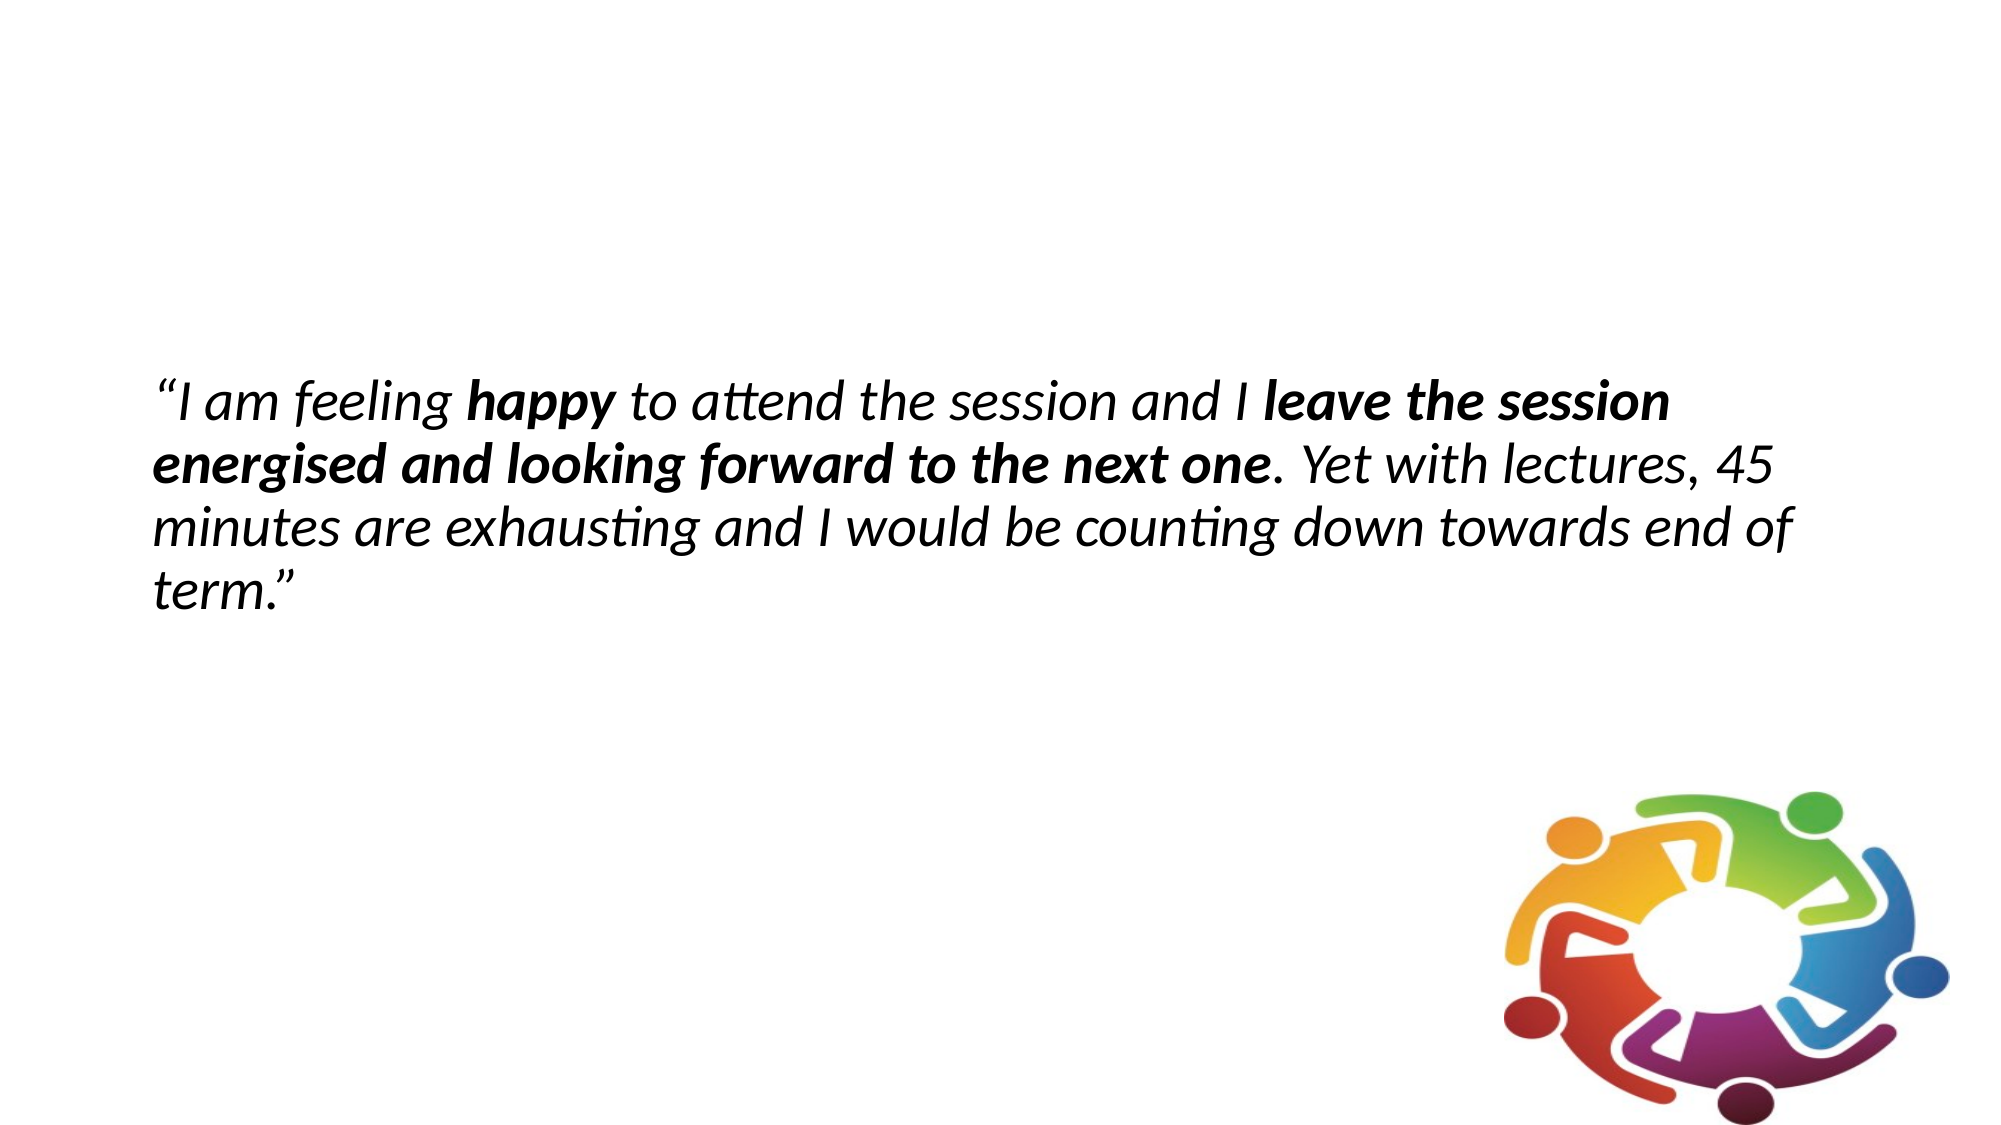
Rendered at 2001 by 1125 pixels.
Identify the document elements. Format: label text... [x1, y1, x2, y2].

picture [1503, 791, 1950, 1125]
list “I am feeling happy to attend the session and I leave the session energised and looking forward to the next one. Yet with lectures, 45 minutes are exhausting and I would be counting down towards end of term.” [137, 362, 1863, 1014]
